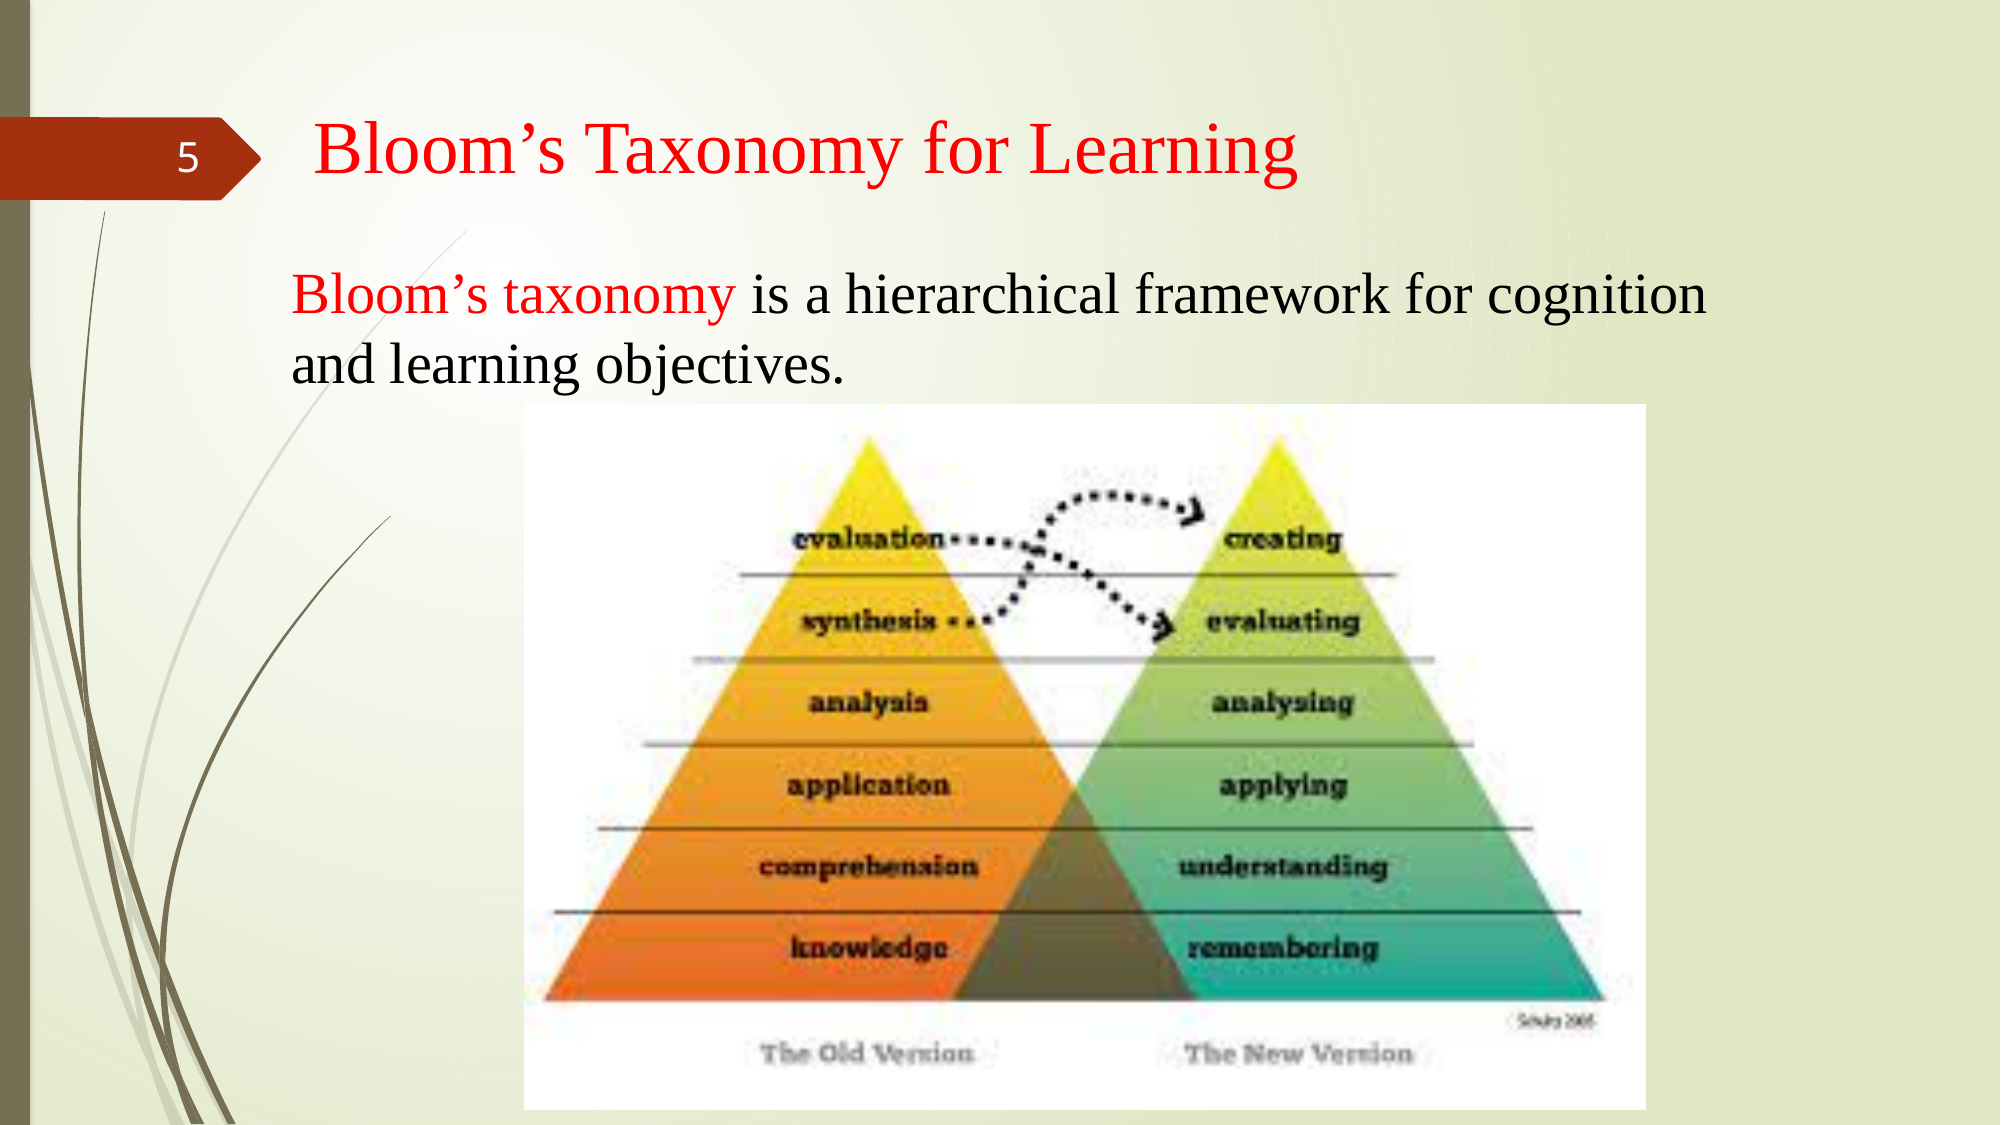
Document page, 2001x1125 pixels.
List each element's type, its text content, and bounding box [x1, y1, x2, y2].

text_box Bloom’s taxonomy is a hierarchical framework for cognition and learning objectives. [276, 247, 1807, 403]
text_box Bloom’s Taxonomy for Learning [298, 91, 1703, 196]
slide_number 5 [87, 129, 216, 190]
picture [524, 404, 1646, 1110]
